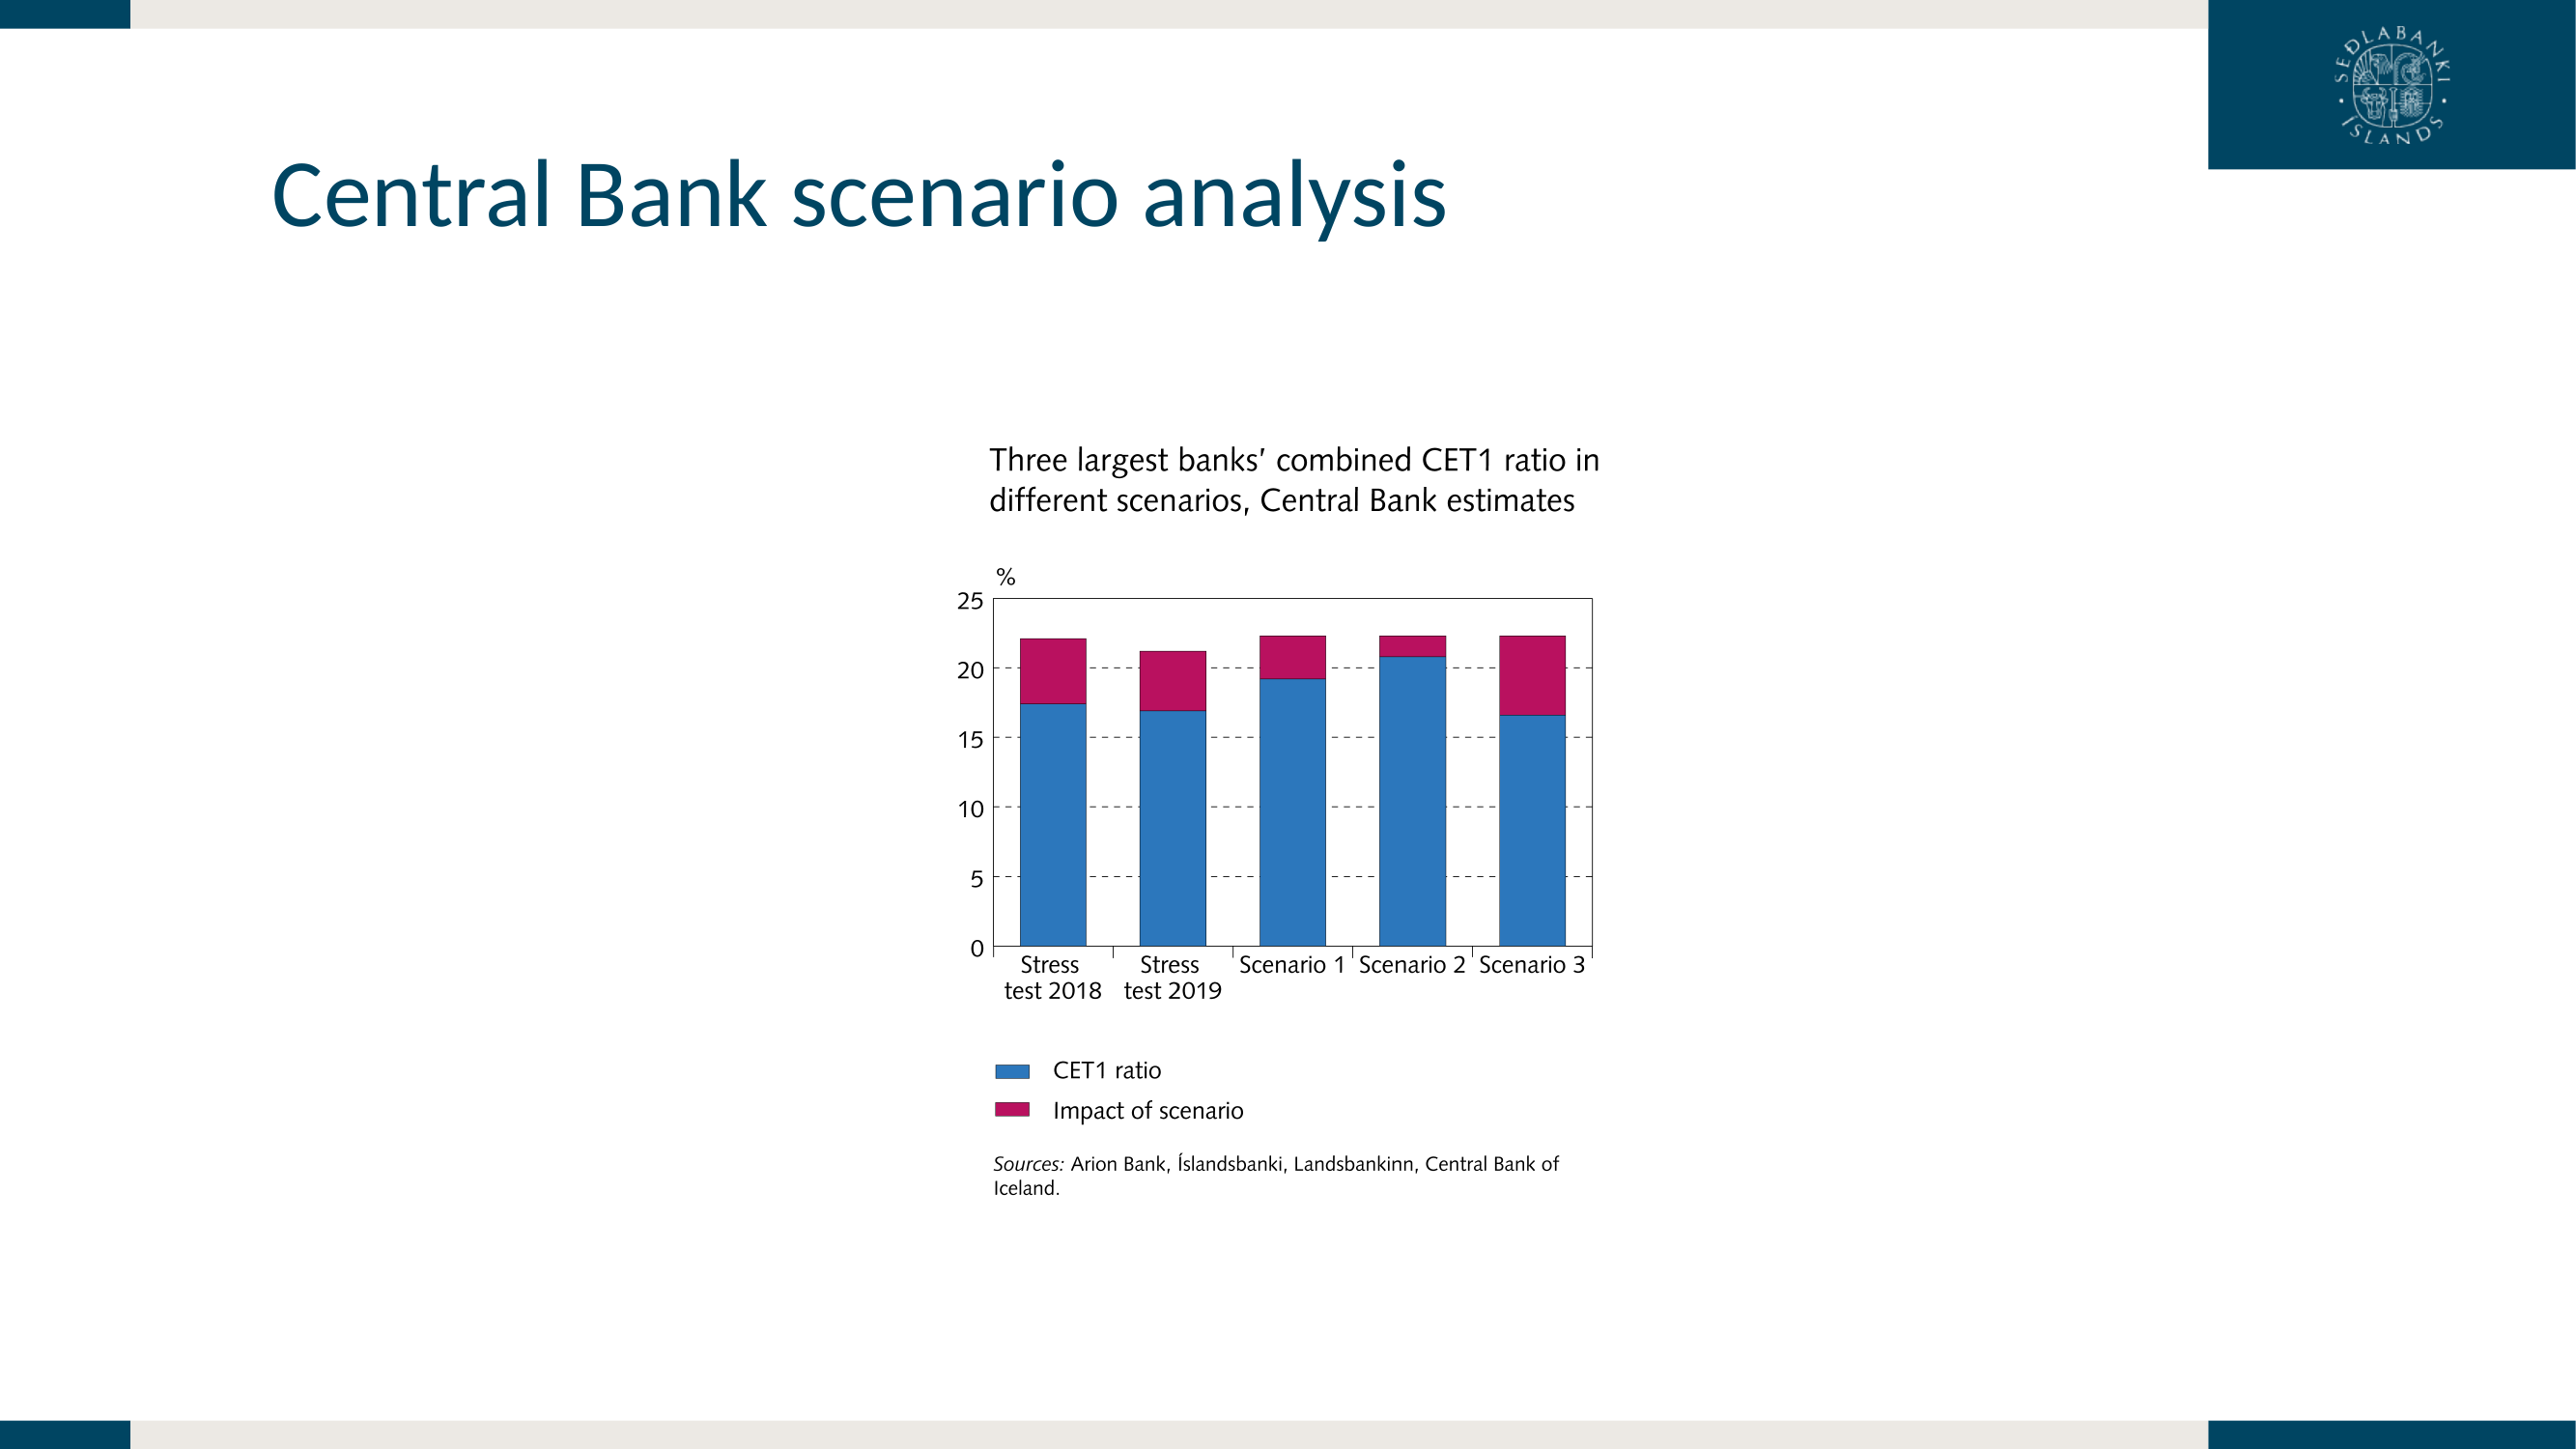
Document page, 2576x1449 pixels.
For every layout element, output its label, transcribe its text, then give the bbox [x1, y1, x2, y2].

title Central Bank scenario analysis [129, 0, 1611, 452]
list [956, 443, 1621, 1209]
